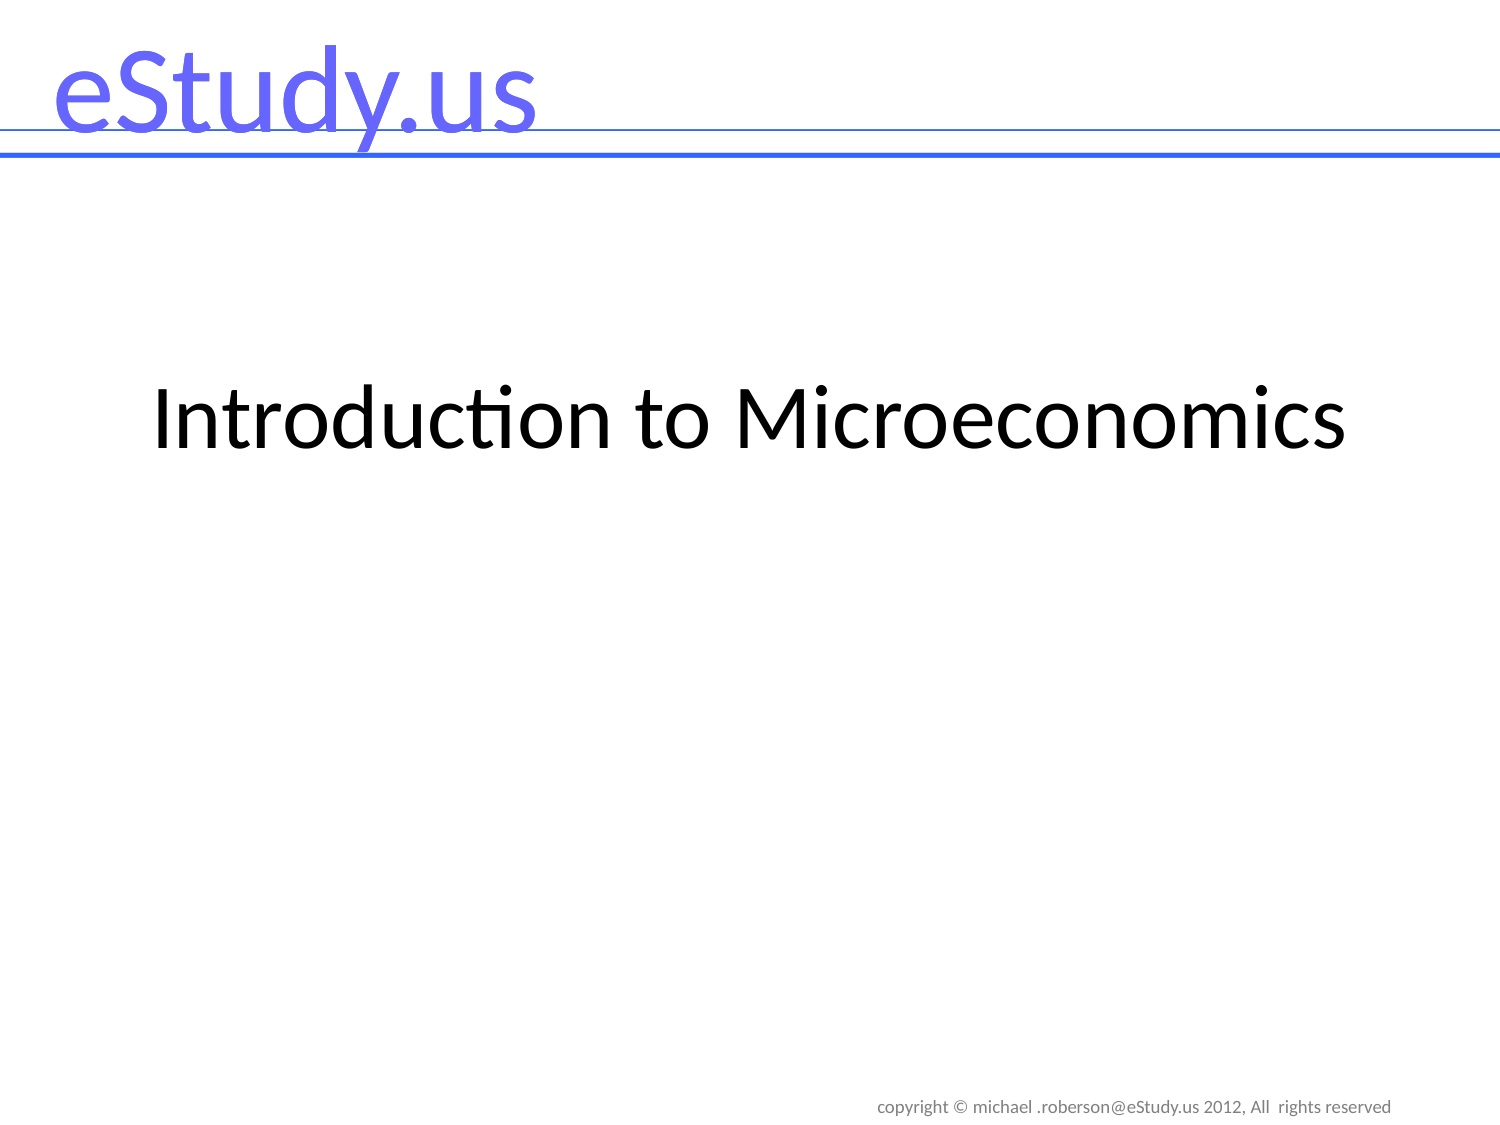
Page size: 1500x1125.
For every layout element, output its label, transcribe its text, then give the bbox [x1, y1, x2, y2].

title Introduction to Microeconomics [112, 349, 1388, 591]
